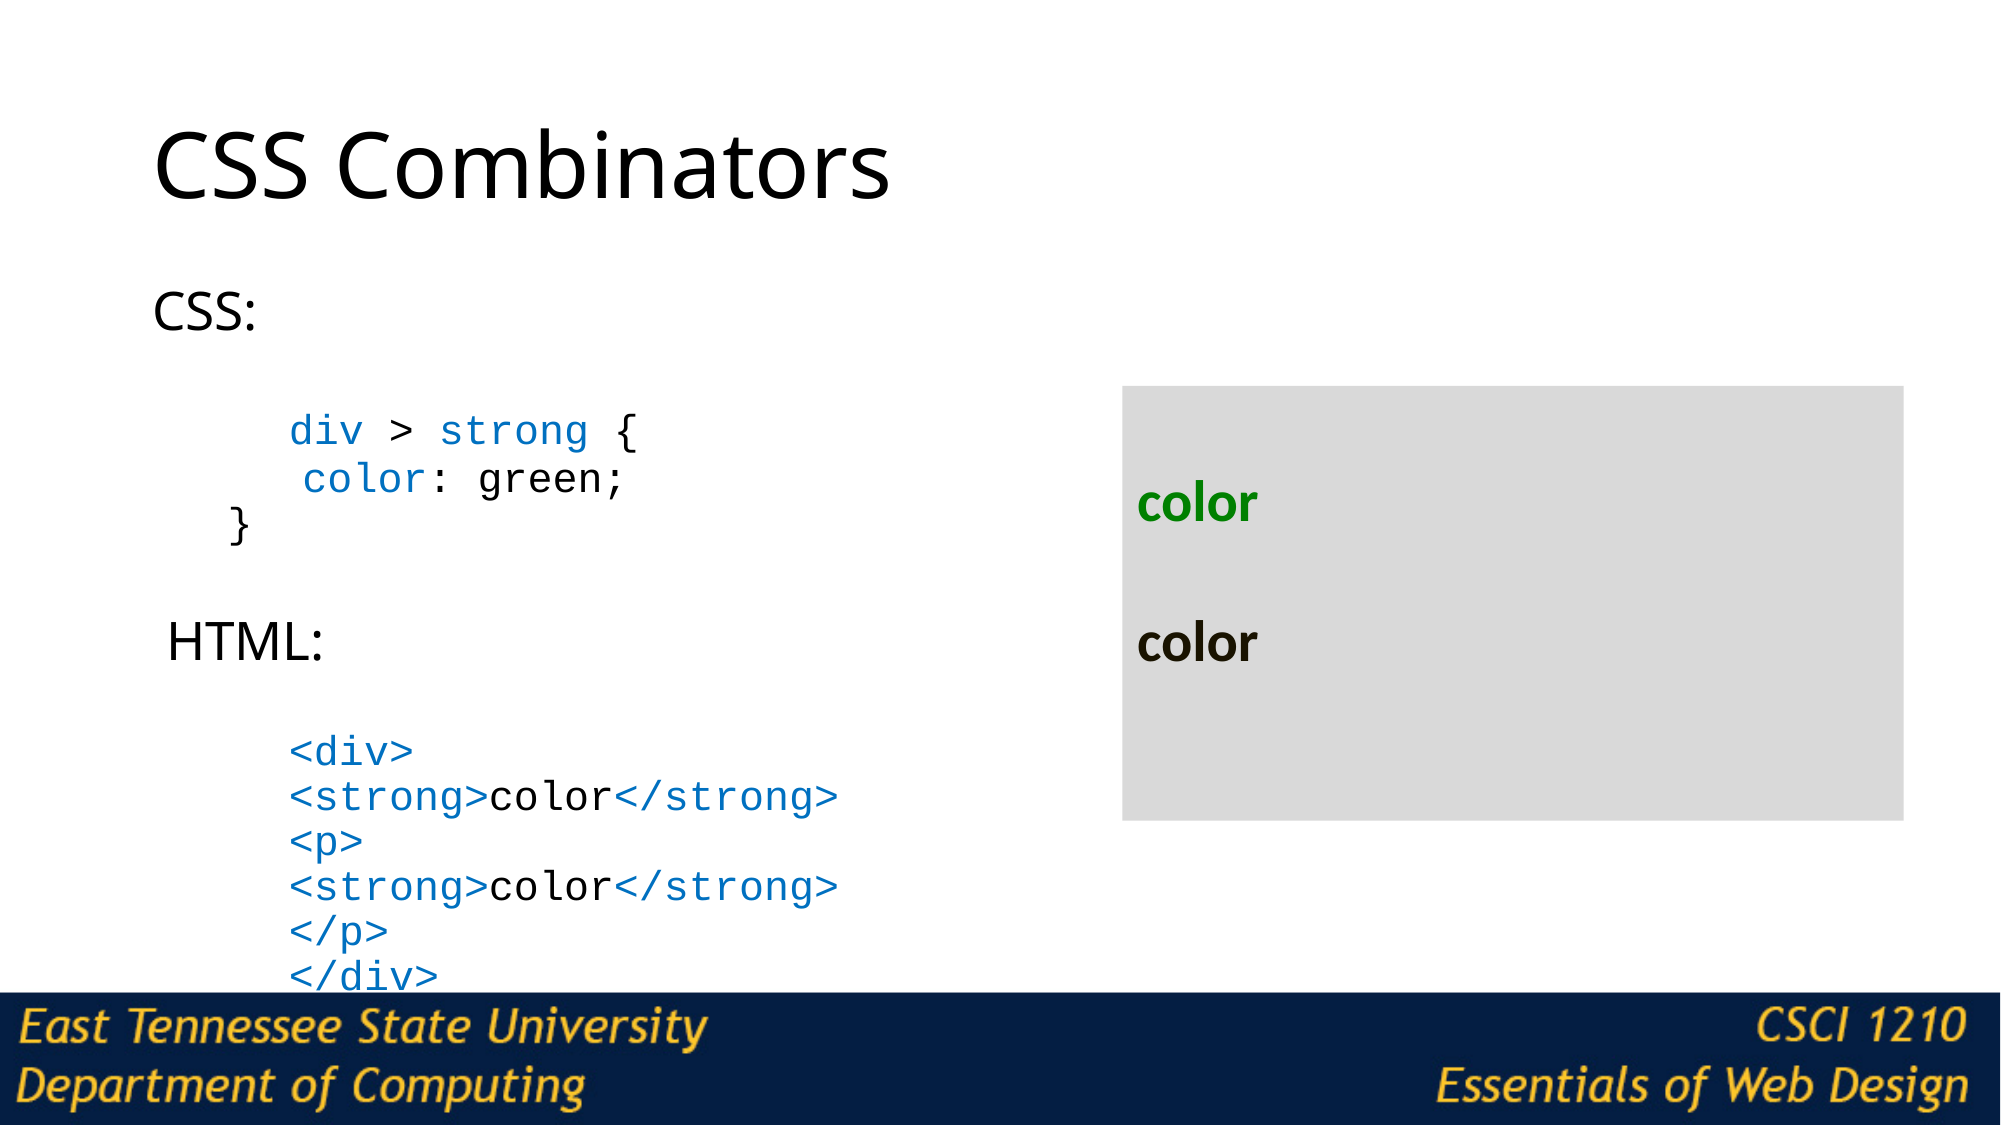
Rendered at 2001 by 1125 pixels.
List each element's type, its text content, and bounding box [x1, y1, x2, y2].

picture [0, 0, 2001, 1125]
text_box color color [1122, 385, 1904, 821]
title CSS Combinators [137, 59, 1863, 278]
list CSS: div > strong { color: green; } HTML: <div> <strong>color</strong> <p> <strong>color</strong> </p> </div> [137, 277, 1488, 1014]
